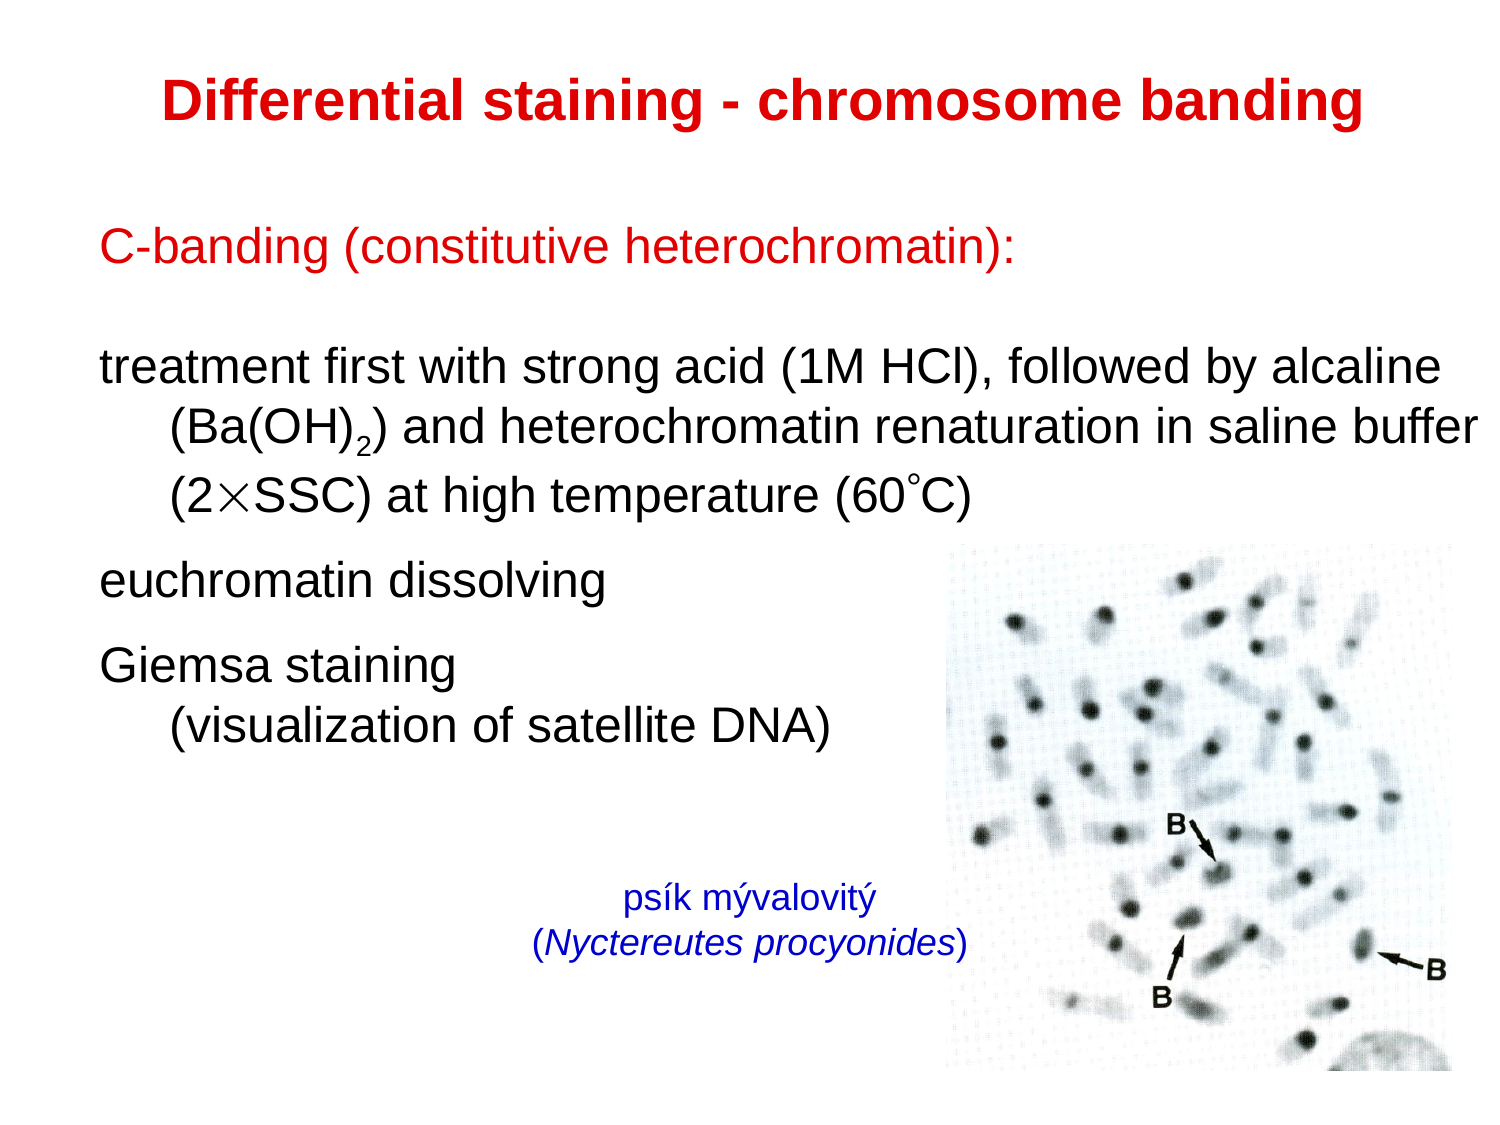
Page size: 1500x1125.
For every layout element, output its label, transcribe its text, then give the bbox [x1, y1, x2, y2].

text_box Differential staining - chromosome banding [146, 54, 1382, 140]
text_box psík mývalovitý (Nyctereutes procyonides) [516, 865, 940, 971]
text_box C-banding (constitutive heterochromatin): treatment first with strong acid (1M HCl), followed by alcaline (Ba(OH)2) and heterochromatin renaturation in saline buffer (2SSC) at high temperature (60C) euchromatin dissolving Giemsa staining (visualization of satellite DNA) [84, 206, 1500, 760]
picture [945, 543, 1452, 1071]
